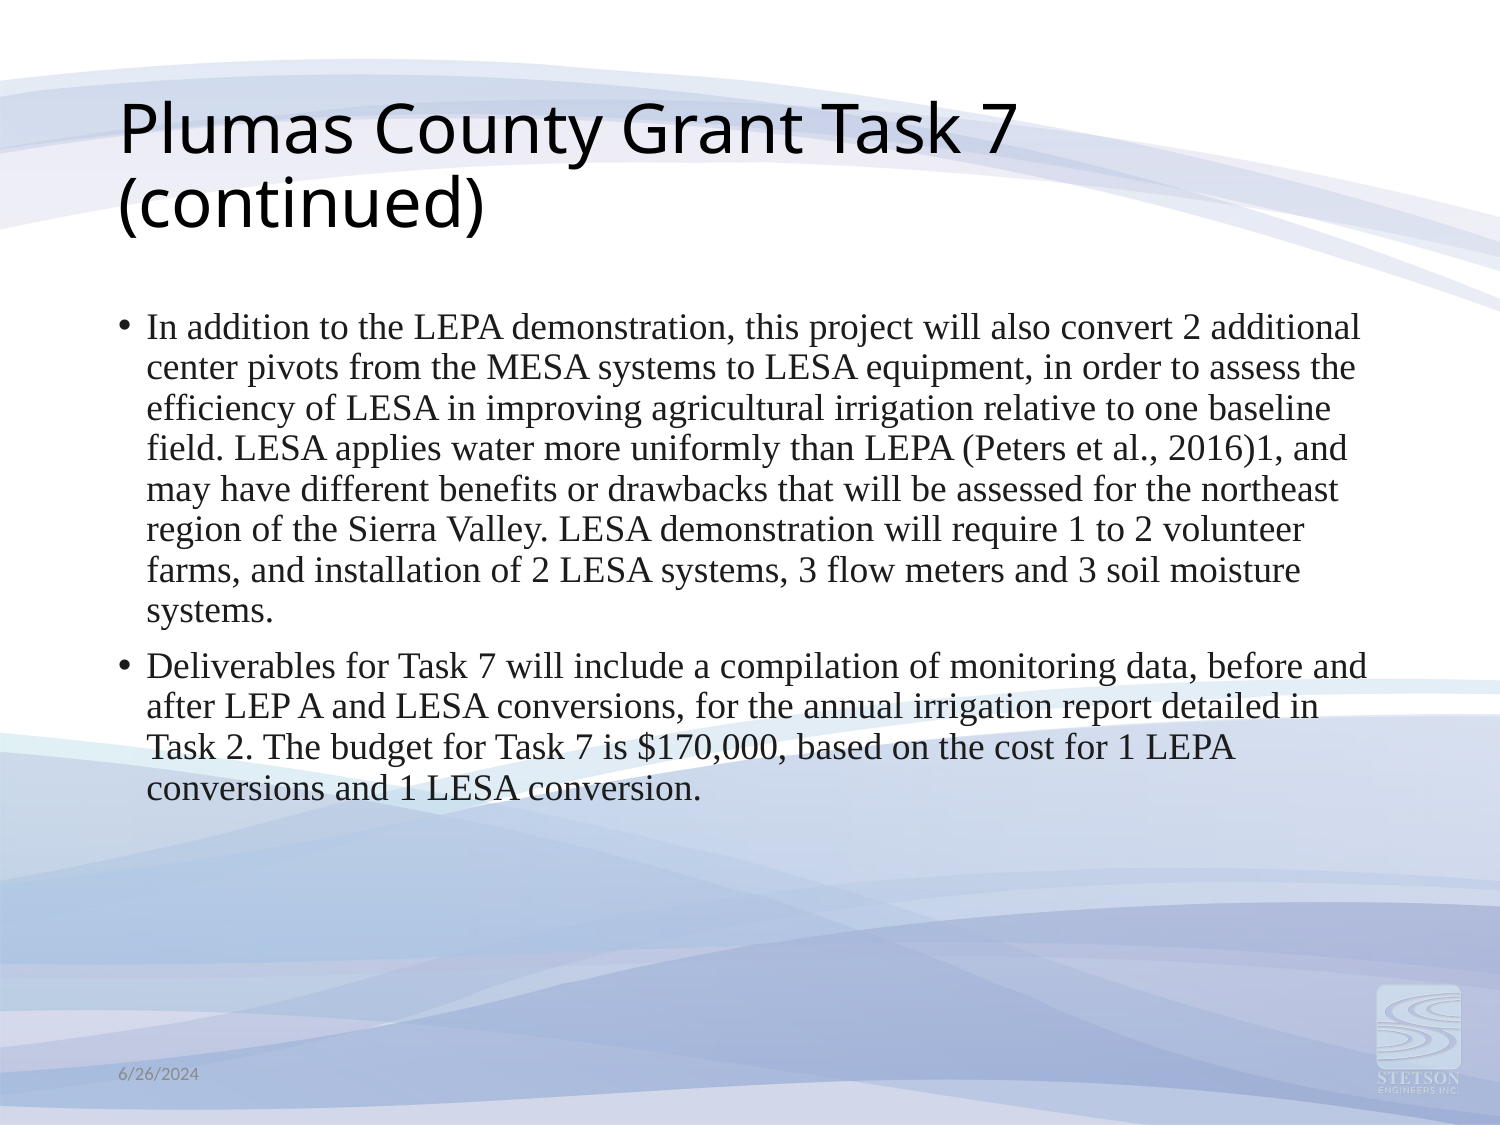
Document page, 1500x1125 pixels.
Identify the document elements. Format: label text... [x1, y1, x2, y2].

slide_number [103, 1042, 441, 1103]
list In addition to the LEPA demonstration, this project will also convert 2 additional center pivots from the MESA systems to LESA equipment, in order to assess the efficiency of LESA in improving agricultural irrigation relative to one baseline field. LESA applies water more uniformly than LEPA (Peters et al., 2016)1, and may have different benefits or drawbacks that will be assessed for the northeast region of the Sierra Valley. LESA demonstration will require 1 to 2 volunteer farms, and installation of 2 LESA systems, 3 flow meters and 3 soil moisture systems. Deliverables for Task 7 will include a compilation of monitoring data, before and after LEP A and LESA conversions, for the annual irrigation report detailed in Task 2. The budget for Task 7 is $170,000, based on the cost for 1 LEPA conversions and 1 LESA conversion. [103, 299, 1397, 1014]
picture [0, 0, 1500, 1125]
title Plumas County Grant Task 7 (continued) [103, 59, 1397, 278]
